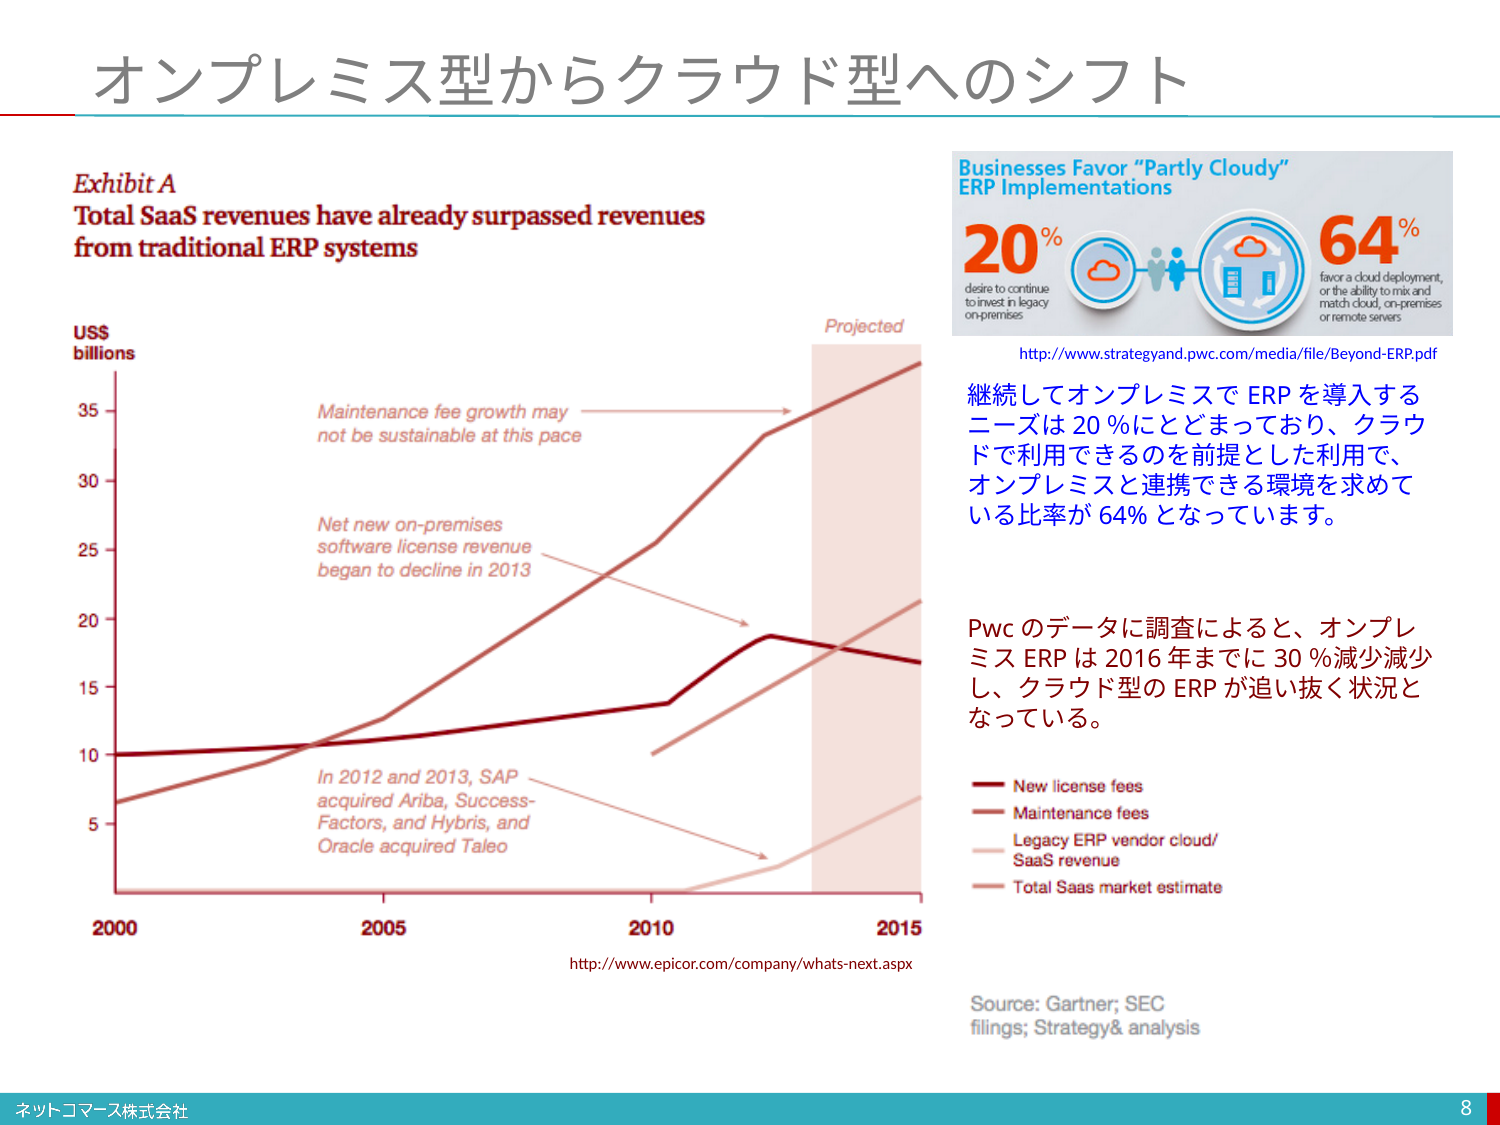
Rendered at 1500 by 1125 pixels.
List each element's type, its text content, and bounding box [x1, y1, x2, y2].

title オンプレミス型からクラウド型へのシフト [75, 45, 1500, 114]
text_box http://www.strategyand.pwc.com/media/file/Beyond-ERP.pdf [1248, 344, 1453, 371]
picture [16, 1101, 188, 1120]
slide_number 8 [1137, 1091, 1488, 1125]
text_box Pwcのデータに調査によると、オンプレミスERPは2016年までに30％減少減少し、クラウド型のERPが追い抜く状況となっている。 [1248, 605, 1453, 740]
picture [53, 151, 1454, 1051]
text_box 継続してオンプレミスでERPを導入するニーズは20％にとどまっており、クラウドで利用できるのを前提とした利用で、オンプレミスと連携できる環境を求めている比率が64%となっています。 [1248, 372, 1453, 537]
